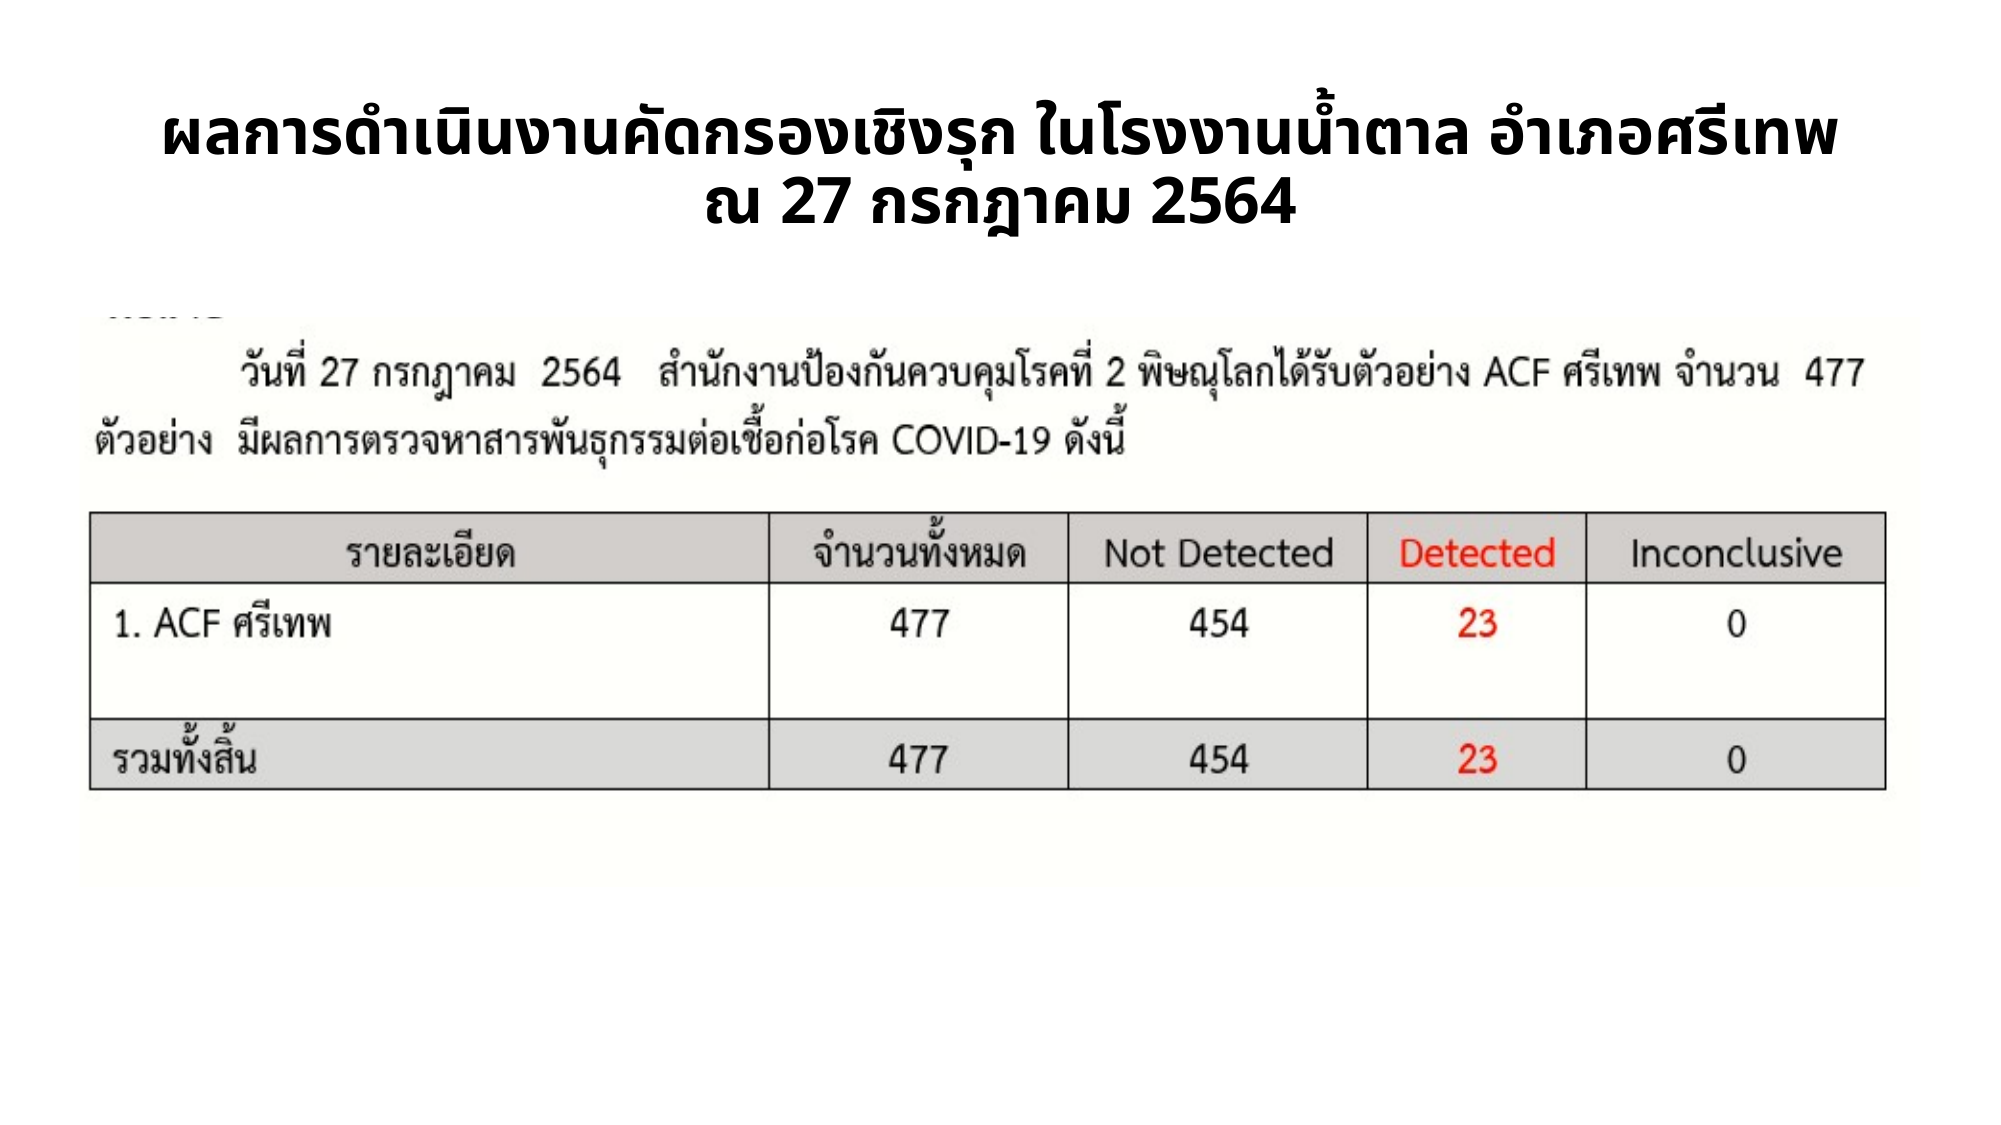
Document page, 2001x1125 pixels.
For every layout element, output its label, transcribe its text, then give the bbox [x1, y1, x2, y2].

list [79, 317, 1921, 887]
title ผลการดำเนินงานคัดกรองเชิงรุก ในโรงงานน้ำตาล อำเภอศรีเทพ ณ 27 กรกฎาคม 2564 [137, 59, 1863, 278]
